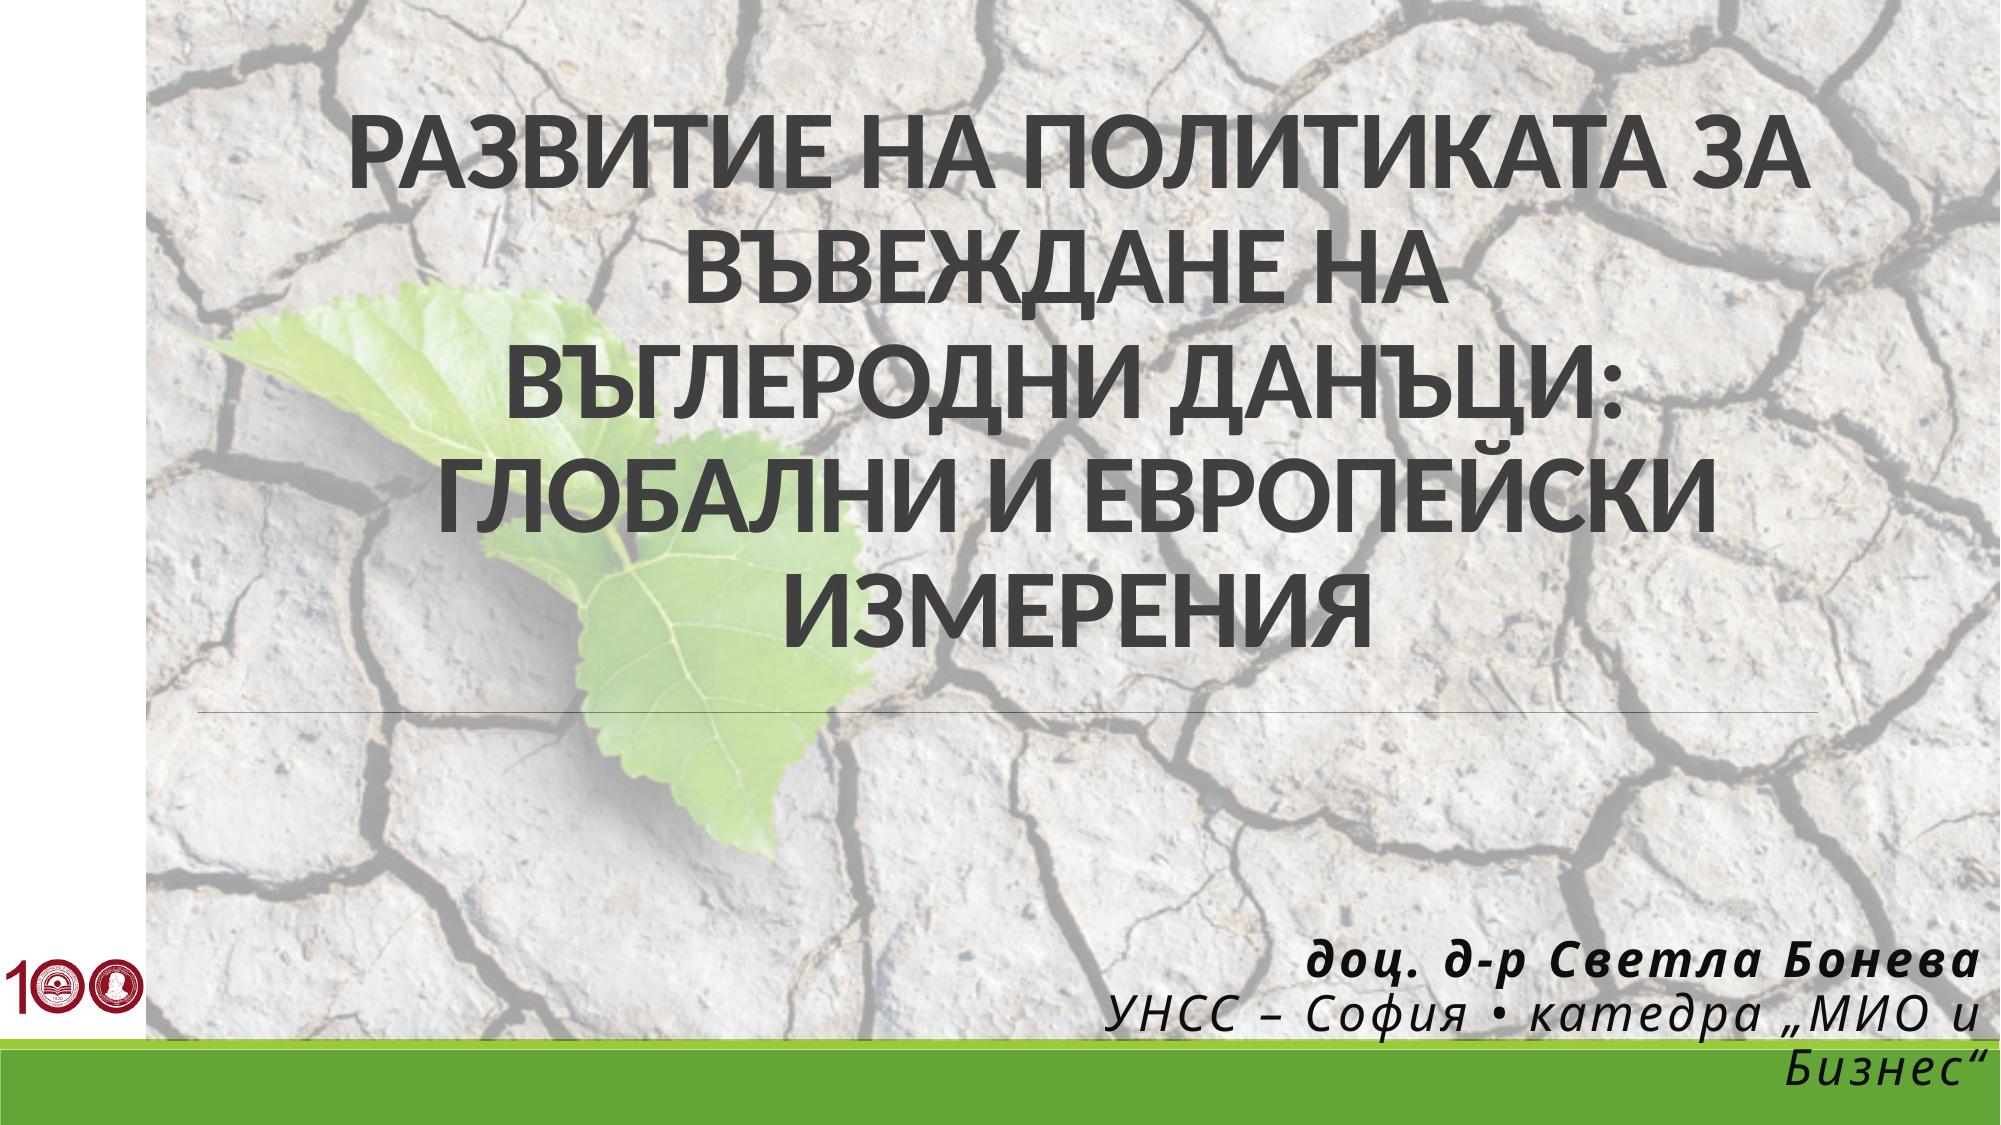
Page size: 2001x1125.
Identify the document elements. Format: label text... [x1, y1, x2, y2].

table_cell 9.0 [146, 0, 2000, 1039]
picture [2, 953, 147, 1018]
subtitle доц. д-р Светла Бонева УНСС – София • катедра „МИО и Бизнес“ [873, 926, 2000, 1052]
title РАЗВИТИЕ НА ПОЛИТИКАТА ЗА ВЪВЕЖДАНЕ НА ВЪГЛЕРОДНИ ДАНЪЦИ: ГЛОБАЛНИ И ЕВРОПЕЙСКИ ИЗМЕРЕНИЯ [156, 124, 2000, 679]
